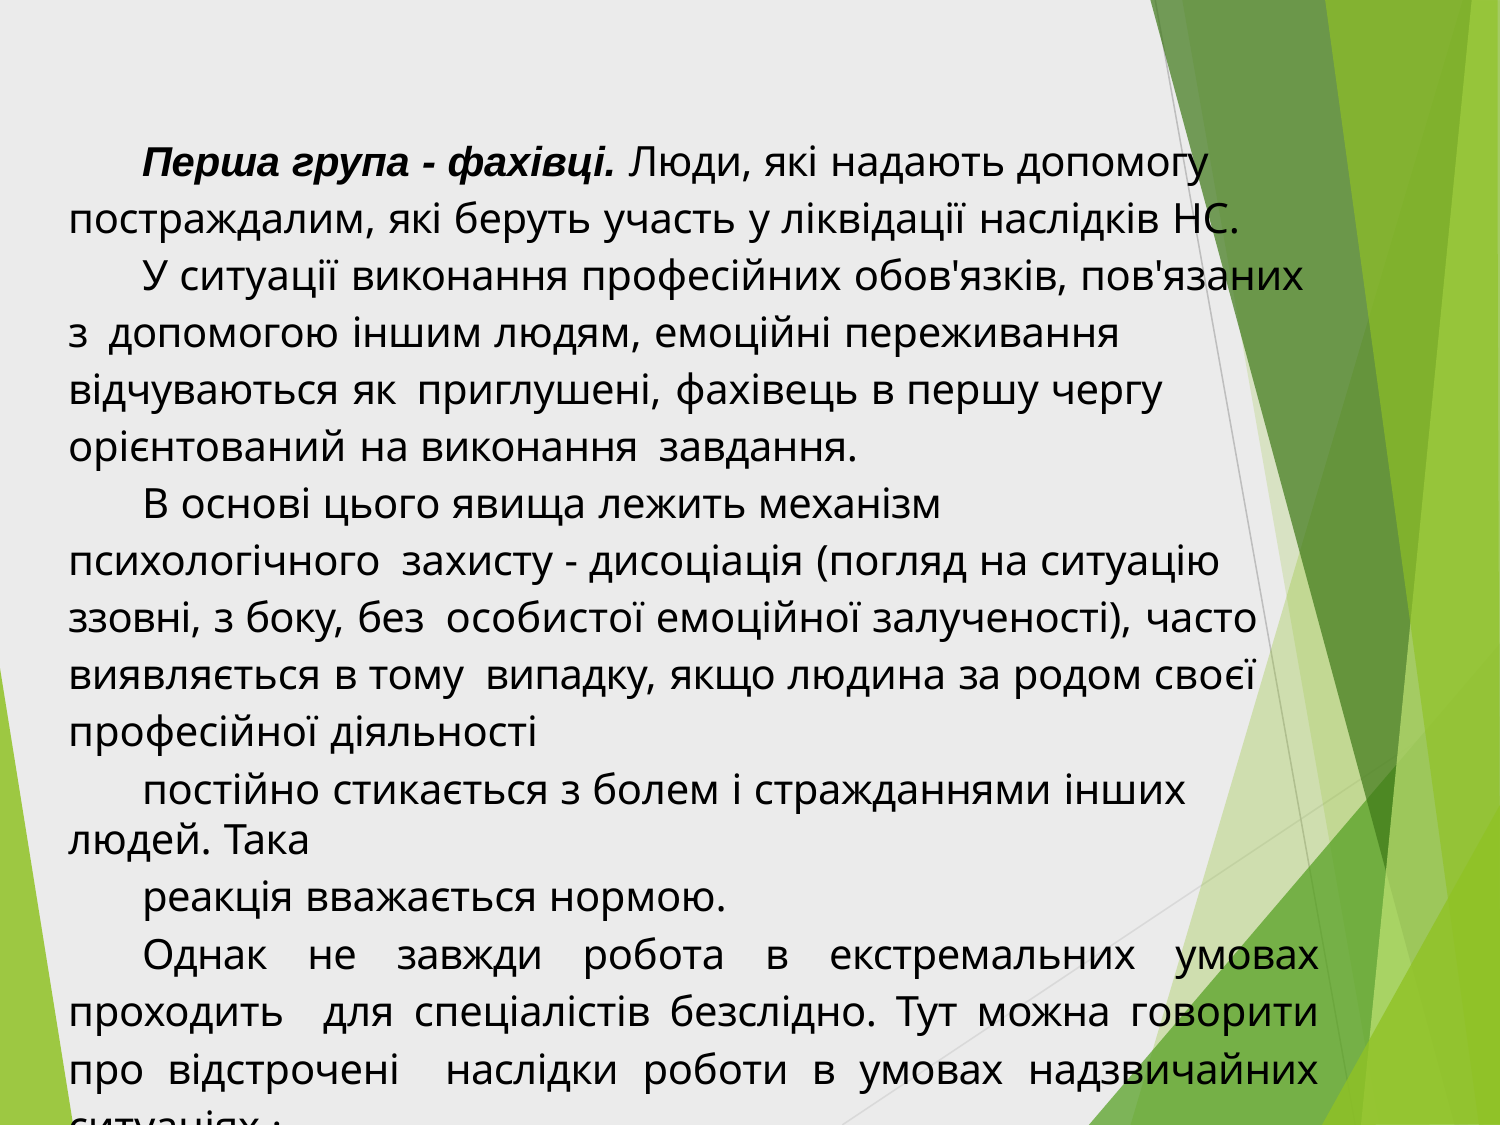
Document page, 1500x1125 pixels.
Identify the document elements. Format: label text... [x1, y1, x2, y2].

text_box Перша група - фахівці. Люди, які надають допомогу постраждалим, які беруть участь у ліквідації наслідків НС. У ситуації виконання професійних обов'язків, пов'язаних з допомогою іншим людям, емоційні переживання відчуваються як приглушені, фахівець в першу чергу орієнтований на виконання завдання. В основі цього явища лежить механізм психологічного захисту - дисоціація (погляд на ситуацію ззовні, з боку, без особистої емоційної залученості), часто виявляється в тому випадку, якщо людина за родом своєї професійної діяльності постійно стикається з болем і стражданнями інших людей. Така реакція вважається нормою. Однак не завжди робота в екстремальних умовах проходить для спеціалістів безслідно. Тут можна говорити про відстрочені наслідки роботи в умовах надзвичайних ситуаціях.; [66, 124, 1334, 1125]
